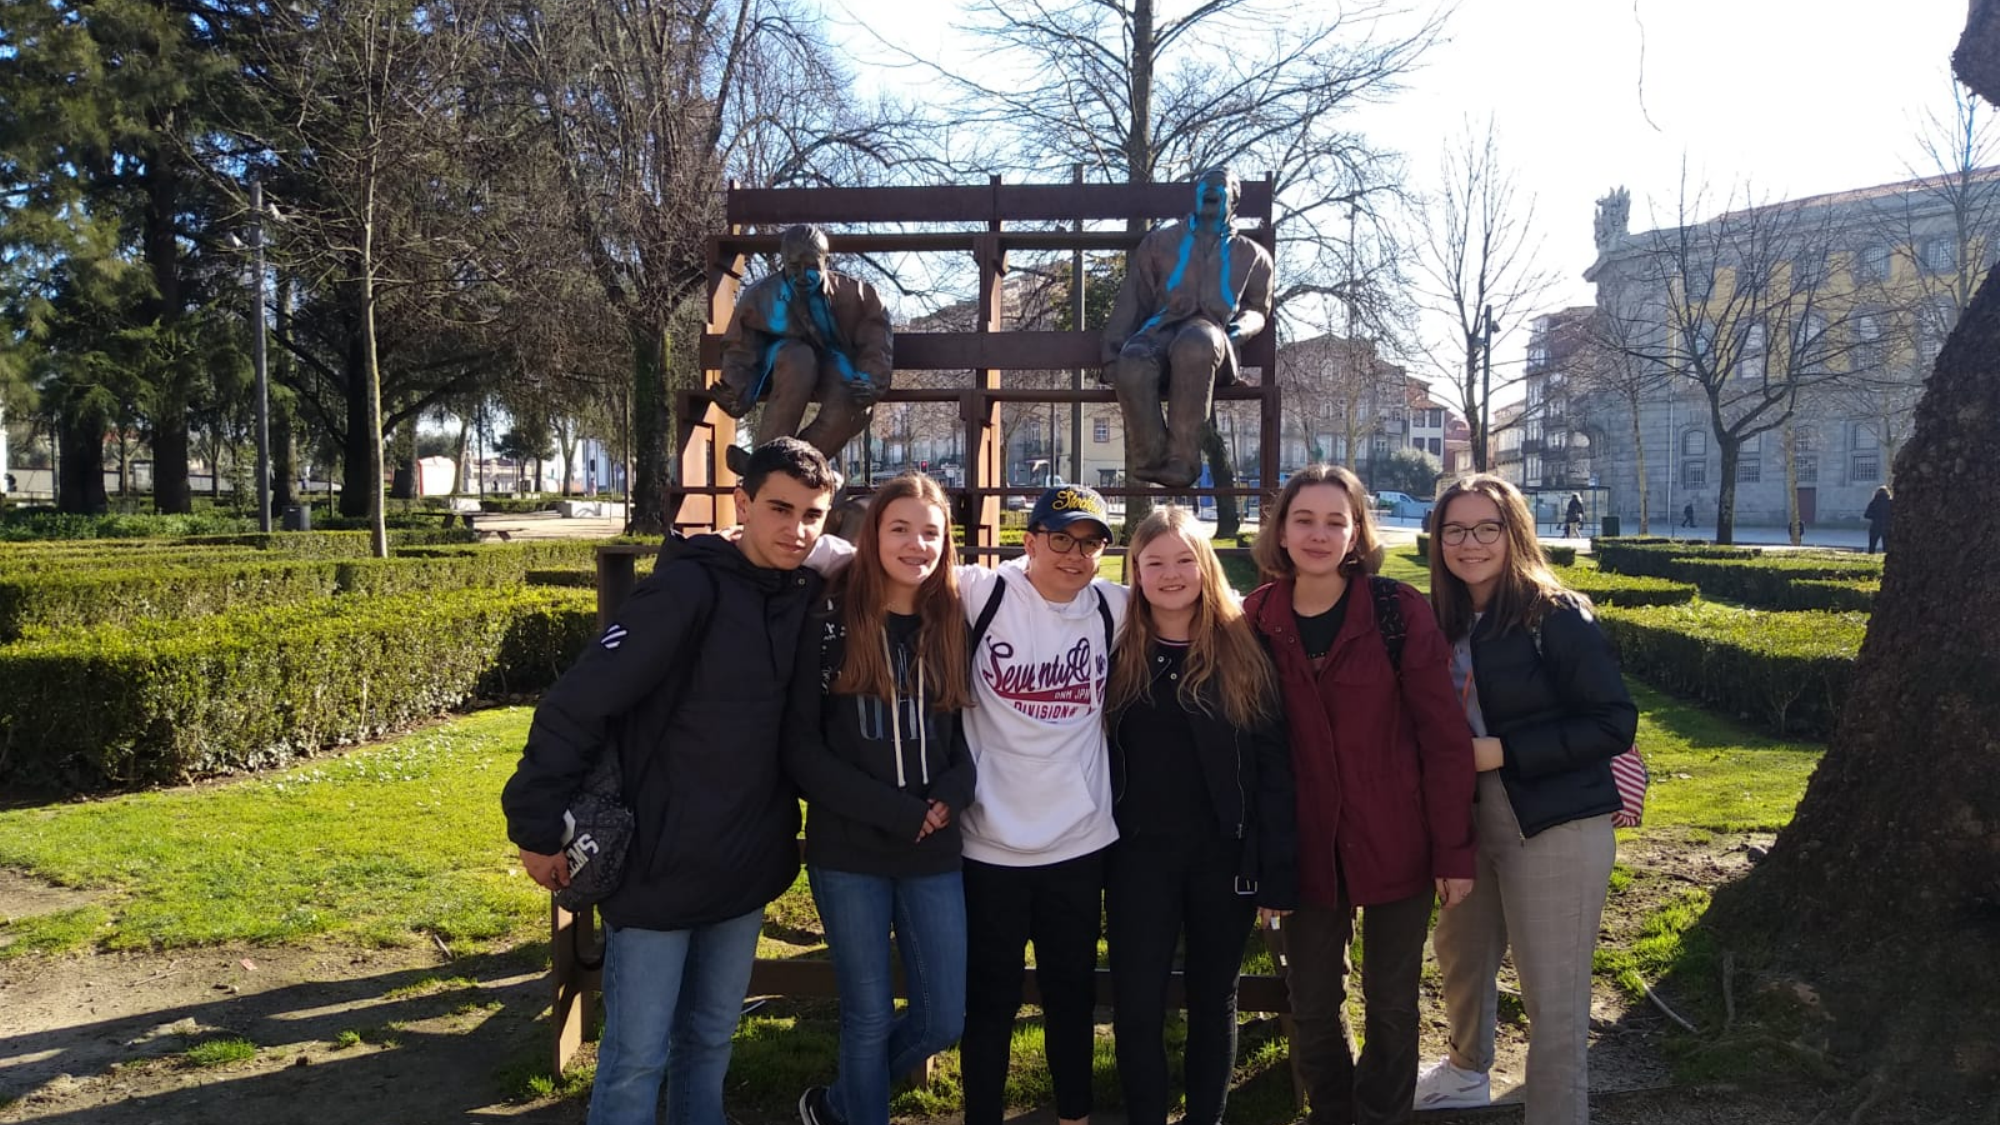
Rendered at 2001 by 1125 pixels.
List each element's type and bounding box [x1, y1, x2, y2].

list [0, 0, 2000, 1125]
